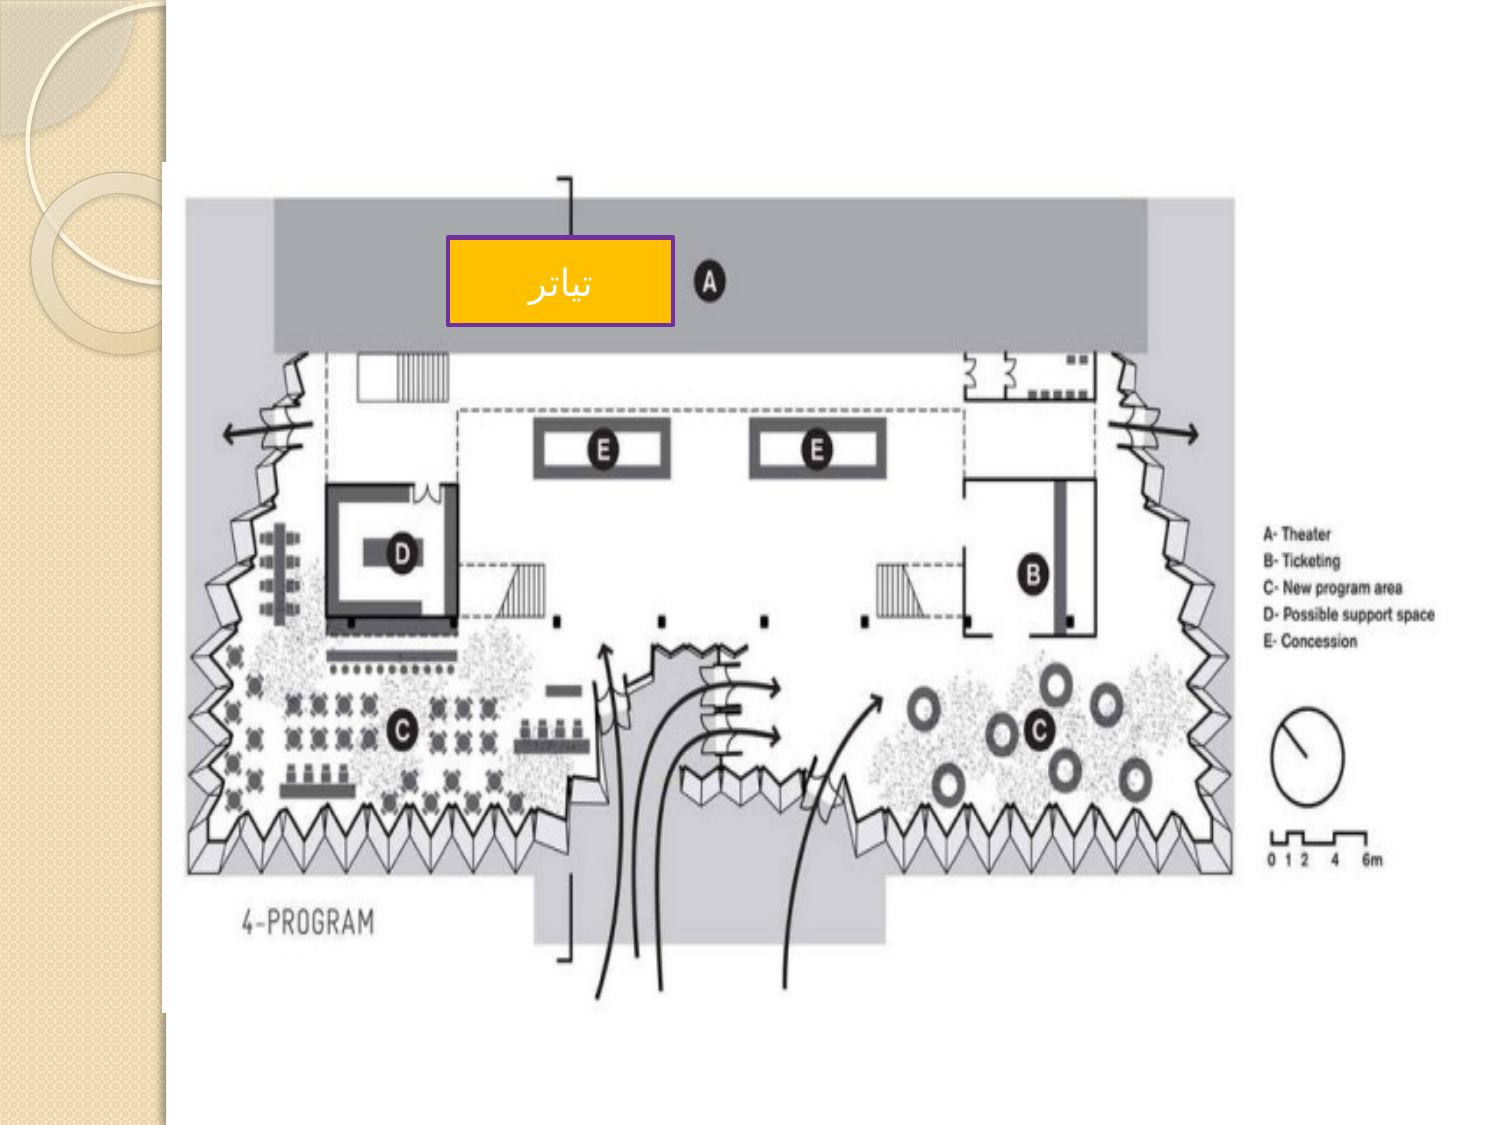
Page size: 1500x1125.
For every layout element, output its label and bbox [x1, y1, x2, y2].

picture [162, 162, 1449, 1013]
